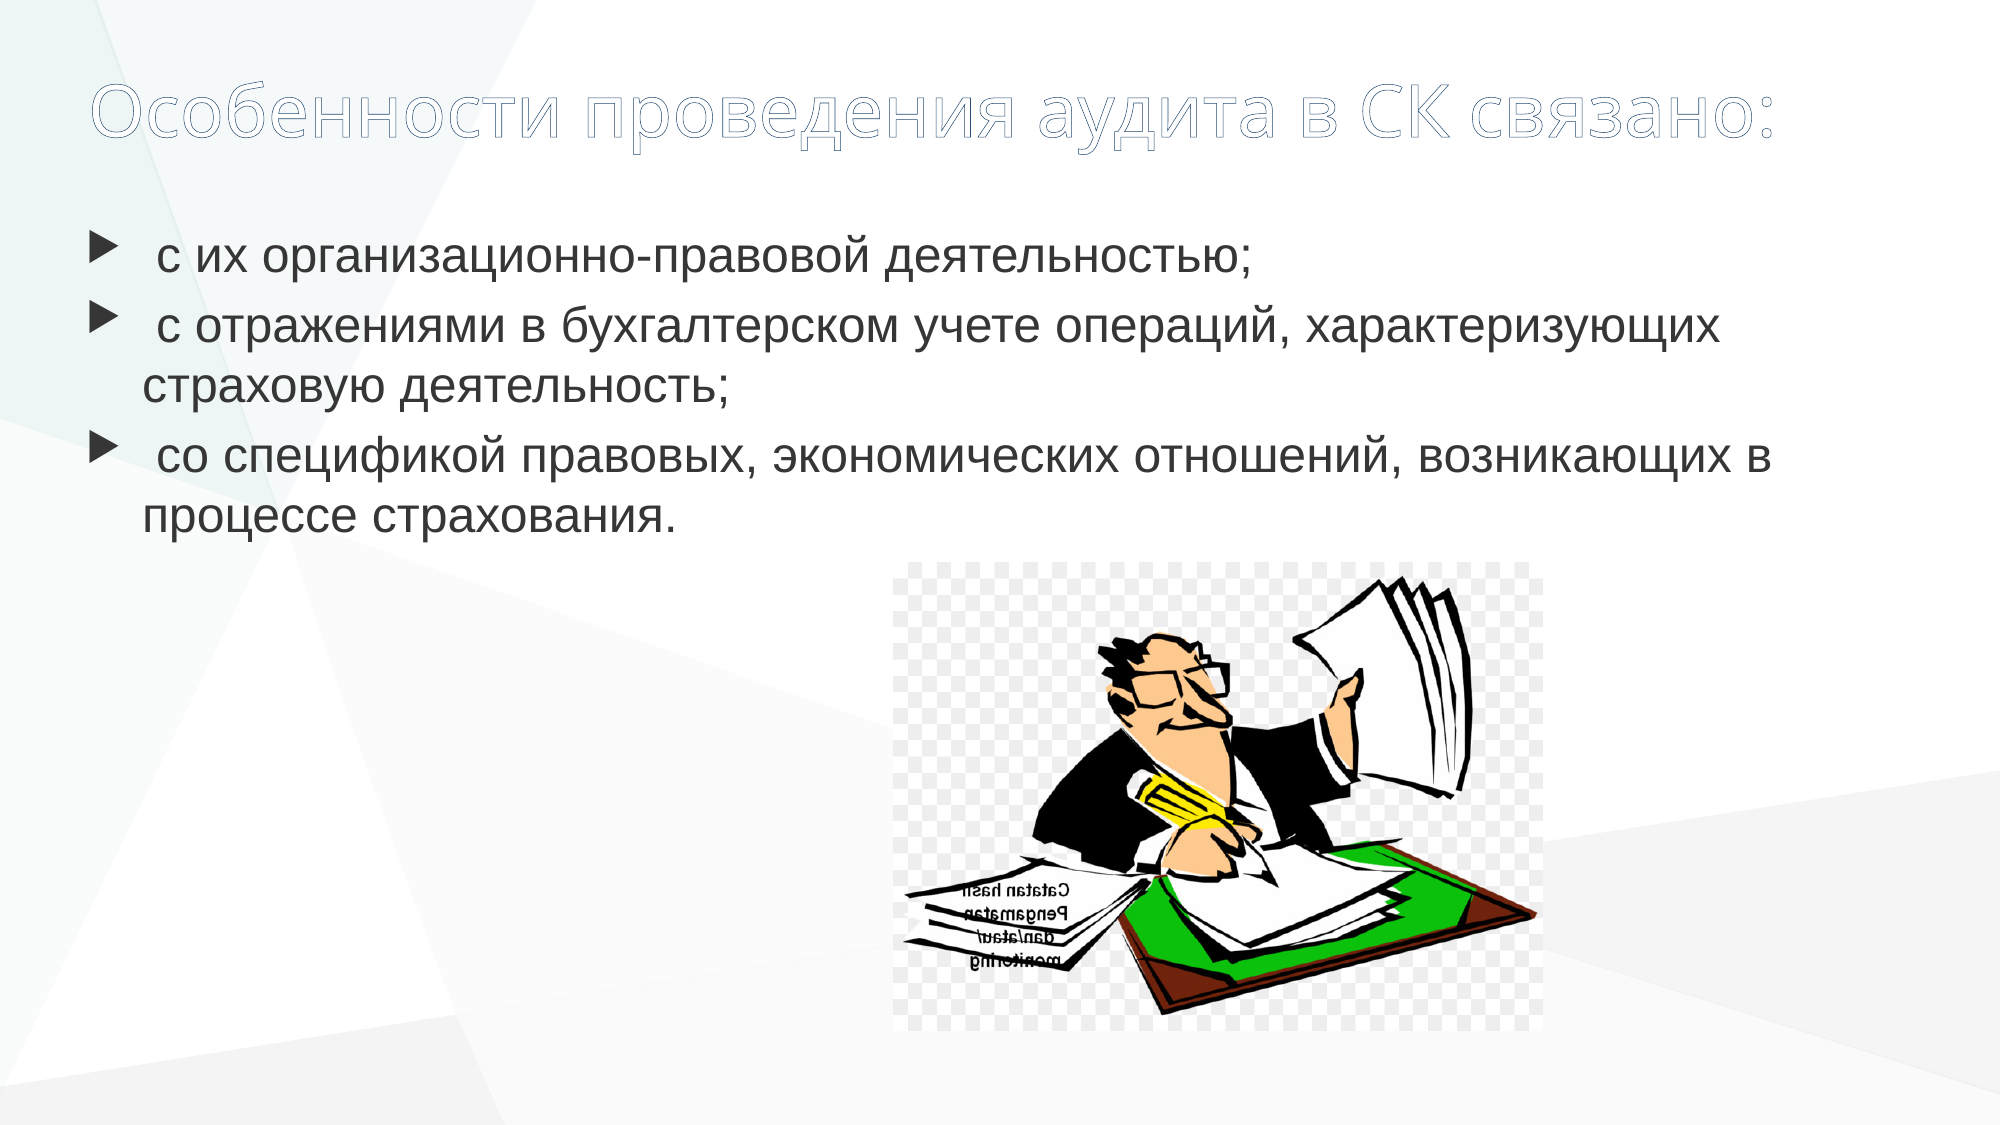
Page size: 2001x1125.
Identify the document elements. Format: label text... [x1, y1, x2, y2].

title Особенности проведения аудита в СК связано: [72, 30, 1928, 186]
picture [892, 560, 1544, 1033]
list с их организационно-правовой деятельностью; с отражениями в бухгалтерском учете операций, характеризующих страховую деятельность; со спецификой правовых, экономических отношений, возникающих в процессе страхования. [70, 214, 1925, 1029]
